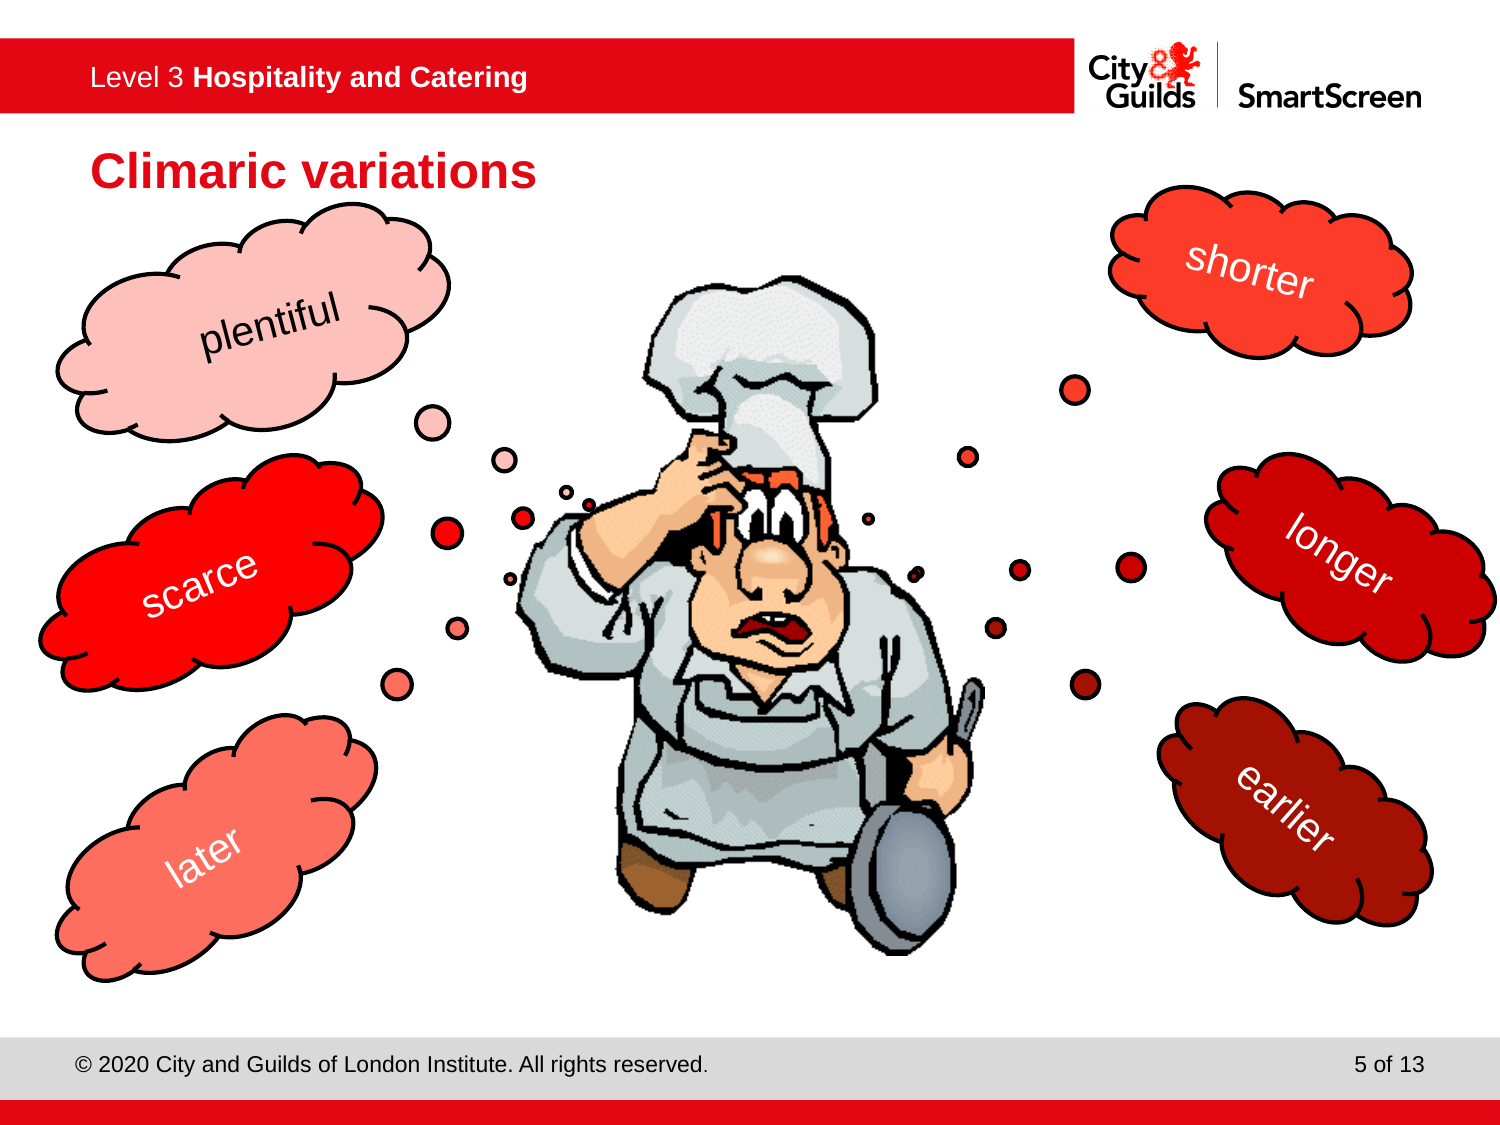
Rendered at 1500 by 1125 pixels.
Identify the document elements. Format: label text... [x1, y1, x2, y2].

text_box plentiful [493, 449, 510, 472]
text_box shorter [1059, 374, 1091, 406]
text_box earlier [1071, 670, 1100, 699]
text_box earlier [1158, 698, 1432, 926]
text_box longer [1117, 553, 1145, 582]
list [515, 274, 985, 956]
text_box longer [1206, 454, 1495, 662]
text_box scarce [432, 518, 462, 548]
picture [1089, 42, 1421, 108]
text_box later [447, 618, 468, 639]
text_box plentiful [415, 406, 450, 440]
text_box longer [1010, 560, 1030, 580]
text_box plentiful [57, 203, 449, 442]
text_box earlier [988, 619, 1005, 638]
text_box scarce [40, 455, 383, 691]
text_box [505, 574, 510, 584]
text_box later [382, 669, 412, 700]
text_box later [56, 715, 377, 981]
text_box shorter [1107, 184, 1414, 361]
title Climaric variations [74, 137, 1424, 201]
